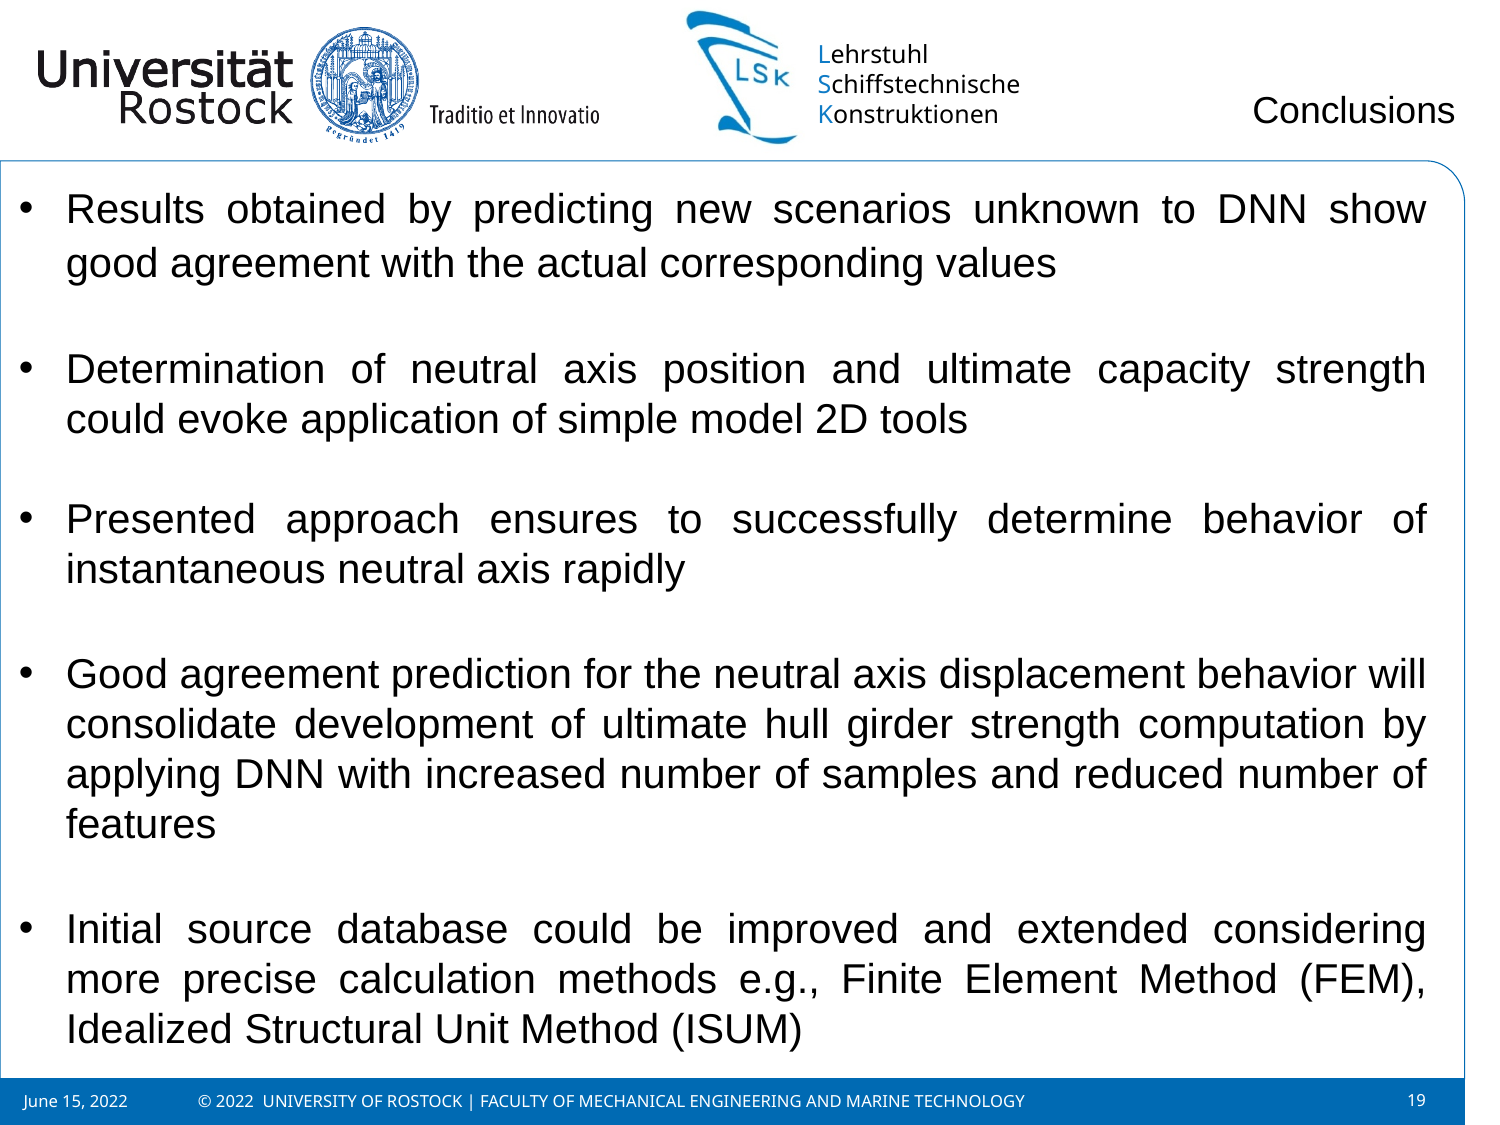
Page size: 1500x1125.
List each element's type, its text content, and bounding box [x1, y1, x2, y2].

picture [673, 0, 815, 155]
text_box Conclusions [1086, 78, 1471, 131]
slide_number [23, 1077, 178, 1125]
slide_number 19 [1382, 1077, 1442, 1125]
text_box Results obtained by predicting new scenarios unknown to DNN show good agreement with the actual corresponding values Determination of neutral axis position and ultimate capacity strength could evoke application of simple model 2D tools Presented approach ensures to successfully determine behavior of instantaneous neutral axis rapidly Good agreement prediction for the neutral axis displacement behavior will consolidate development of ultimate hull girder strength computation by applying DNN with increased number of samples and reduced number of features Initial source database could be improved and extended considering more precise calculation methods e.g., Finite Element Method (FEM), Idealized Structural Unit Method (ISUM) [18, 174, 1443, 1060]
footer © 2022 UNIVERSITY OF ROSTOCK | FACULTY OF MECHANICAL ENGINEERING AND MARINE TECHNOLOGY [198, 1077, 1382, 1125]
picture [38, 27, 599, 143]
